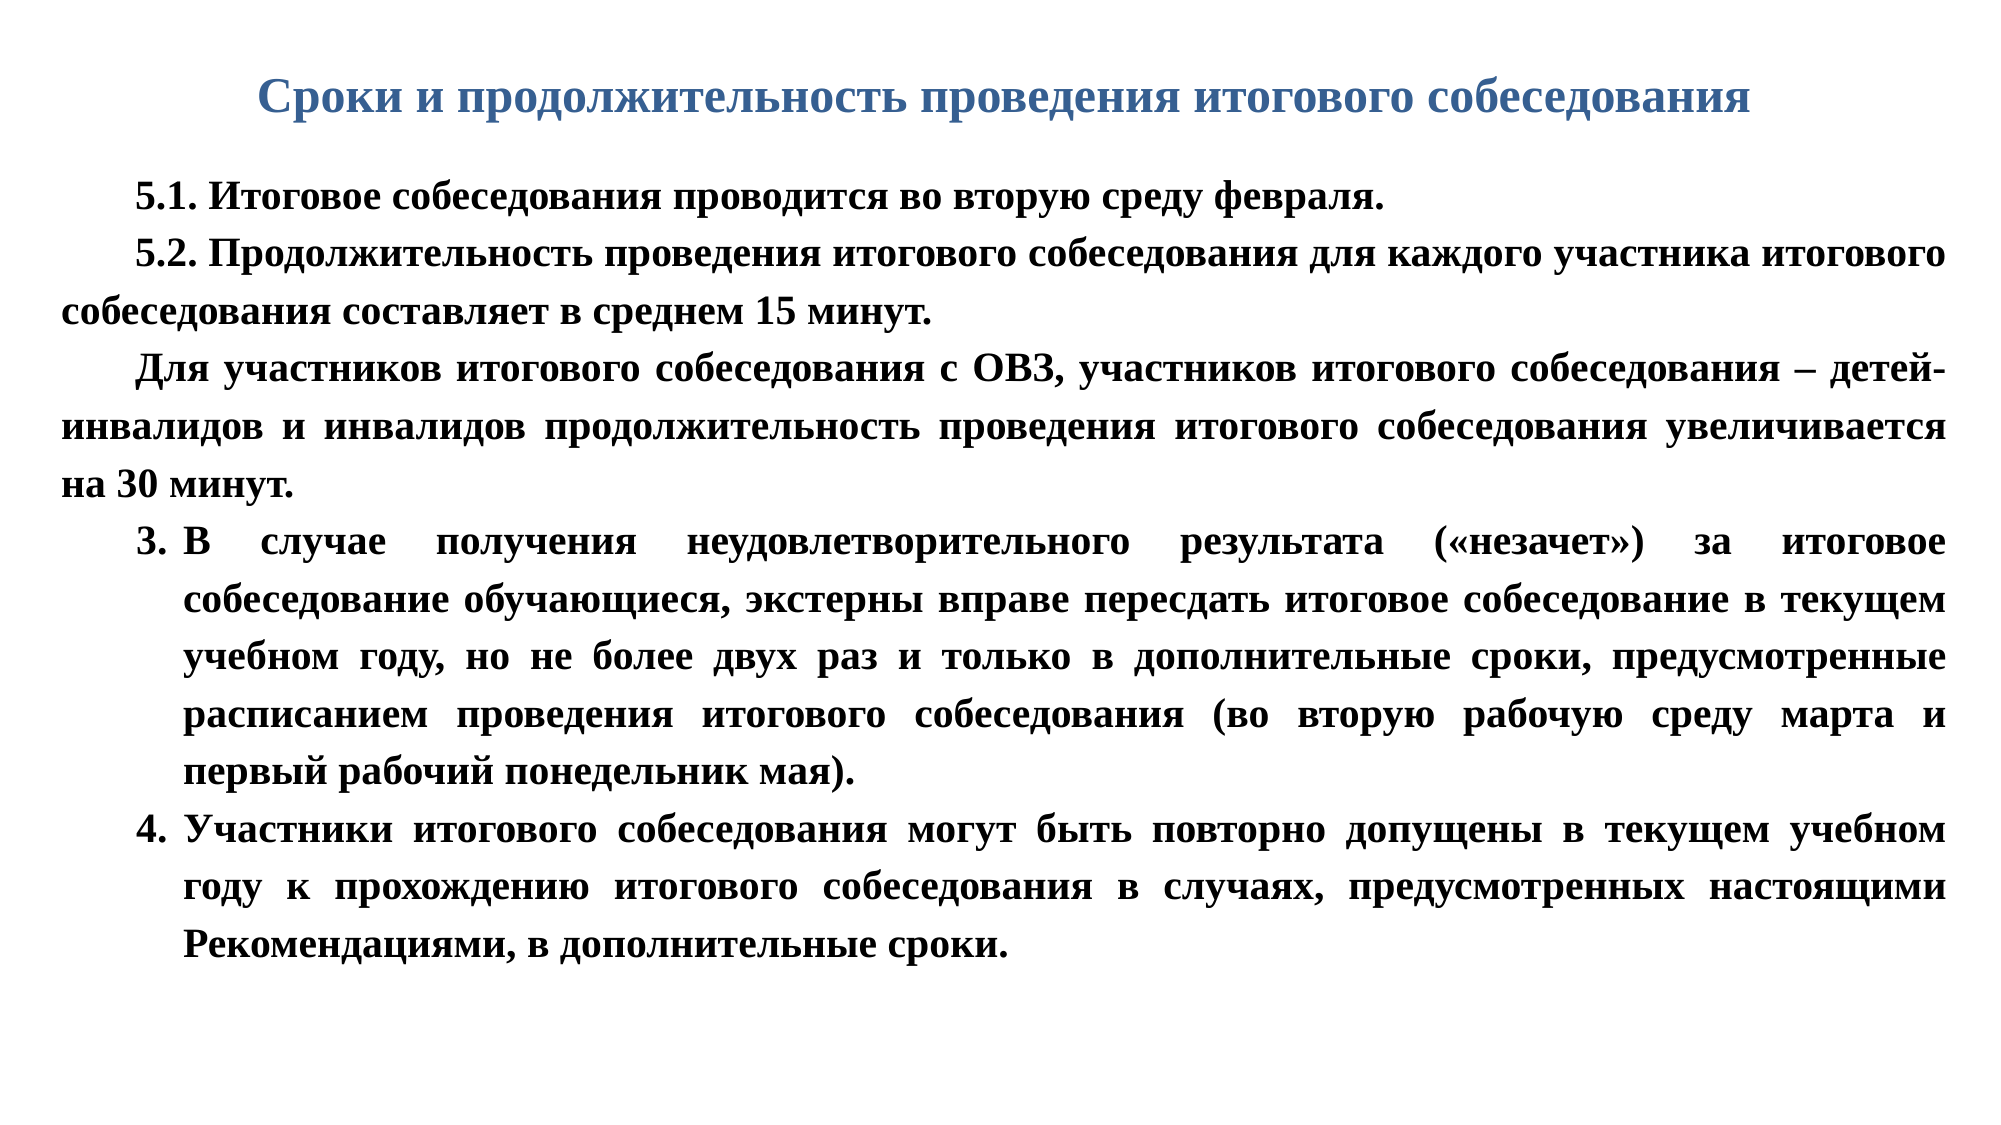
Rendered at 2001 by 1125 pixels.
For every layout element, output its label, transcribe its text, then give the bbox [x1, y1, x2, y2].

text_box Сроки и продолжительность проведения итогового собеседования 5.1. Итоговое собеседования проводится во вторую среду февраля. 5.2. Продолжительность проведения итогового собеседования для каждого участника итогового собеседования составляет в среднем 15 минут. Для участников итогового собеседования с ОВЗ, участников итогового собеседования – детей-инвалидов и инвалидов продолжительность проведения итогового собеседования увеличивается на 30 минут. В случае получения неудовлетворительного результата («незачет») за итоговое собеседование обучающиеся, экстерны вправе пересдать итоговое собеседование в текущем учебном году, но не более двух раз и только в дополнительные сроки, предусмотренные расписанием проведения итогового собеседования (во вторую рабочую среду марта и первый рабочий понедельник мая). Участники итогового собеседования могут быть повторно допущены в текущем учебном году к прохождению итогового собеседования в случаях, предусмотренных настоящими Рекомендациями, в дополнительные сроки. [46, 46, 1962, 1011]
